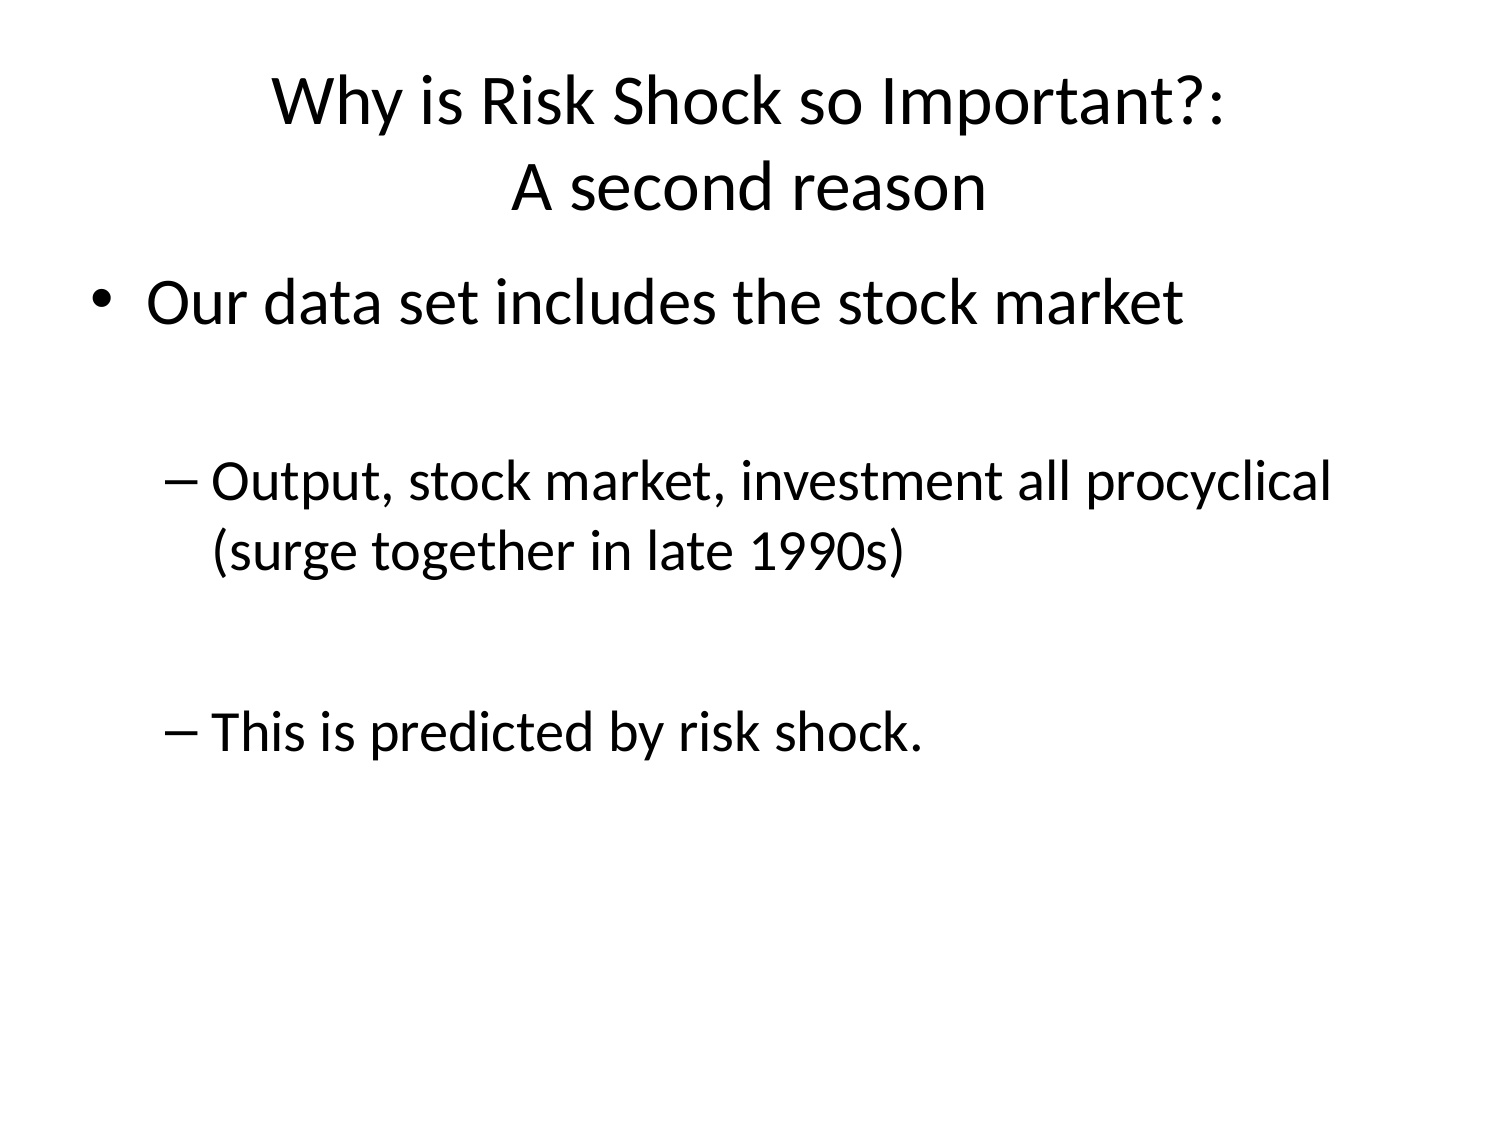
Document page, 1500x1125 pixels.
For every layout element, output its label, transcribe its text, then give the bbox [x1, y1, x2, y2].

title Why is Risk Shock so Important?: A second reason [24, 45, 1475, 233]
list Our data set includes the stock market Output, stock market, investment all procyclical (surge together in late 1990s) This is predicted by risk shock. [75, 249, 1425, 1063]
